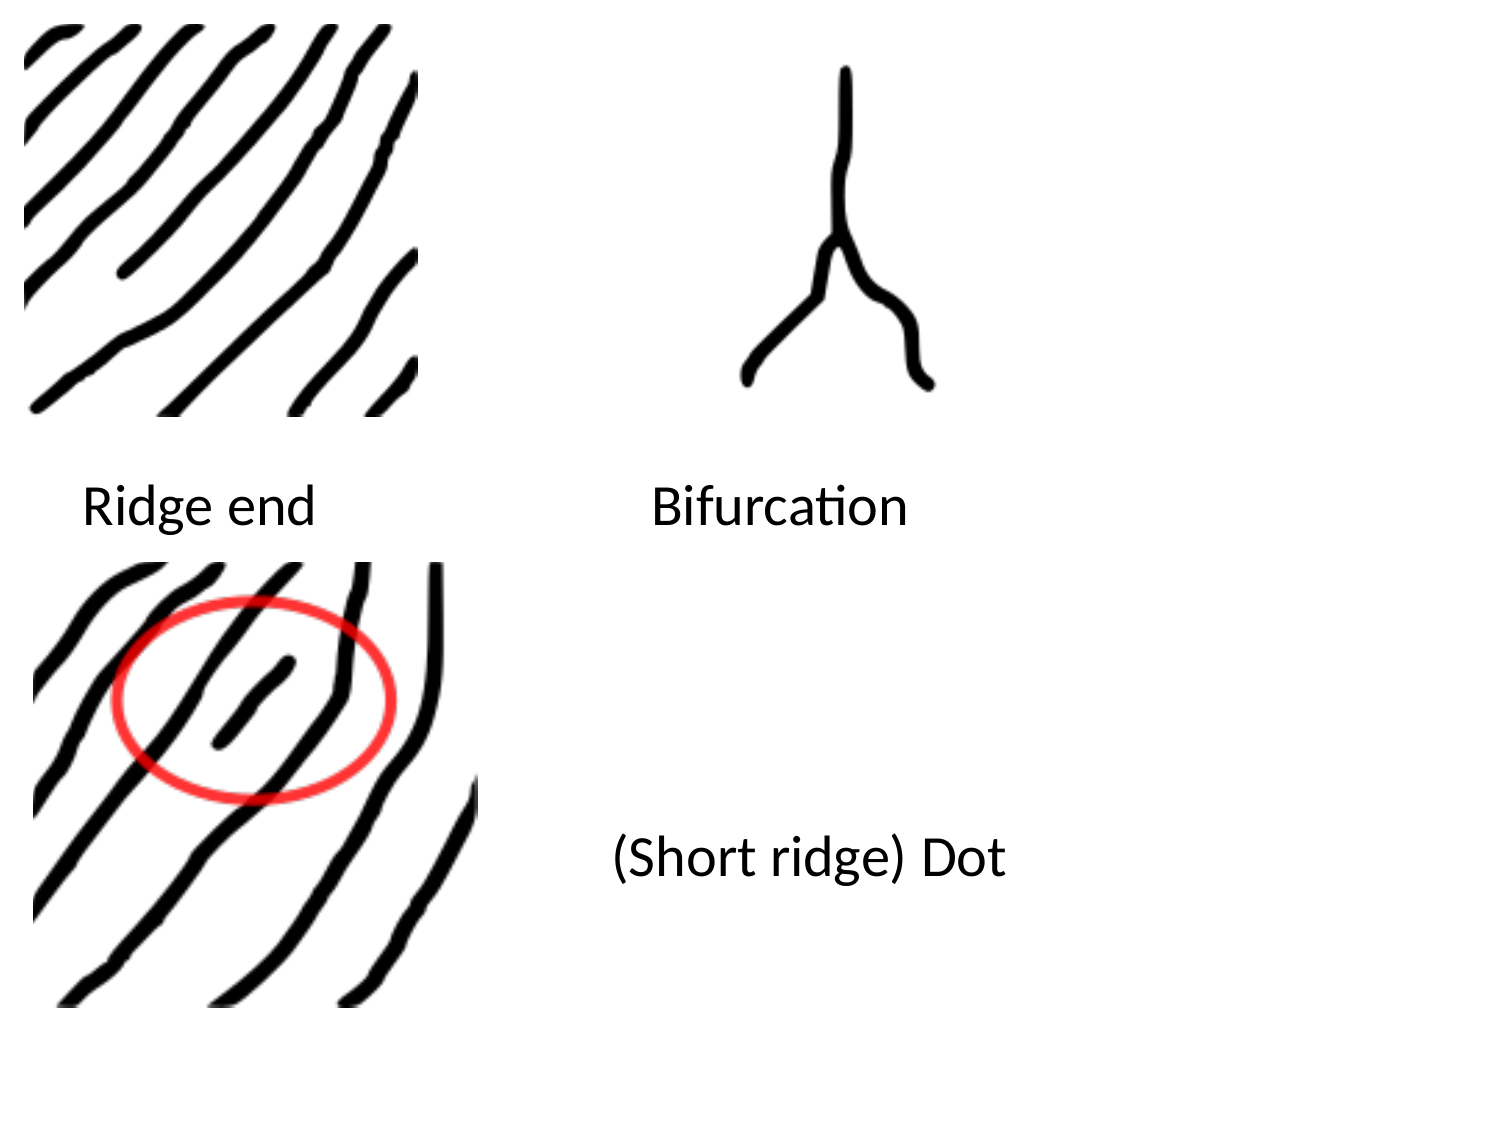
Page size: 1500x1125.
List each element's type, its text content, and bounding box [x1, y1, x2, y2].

text_box Bifurcation [635, 452, 1012, 579]
text_box (Short ridge) Dot [596, 803, 1058, 930]
picture [24, 24, 418, 418]
text_box Ridge end [67, 452, 444, 560]
picture [647, 39, 1040, 432]
picture [32, 562, 479, 1008]
